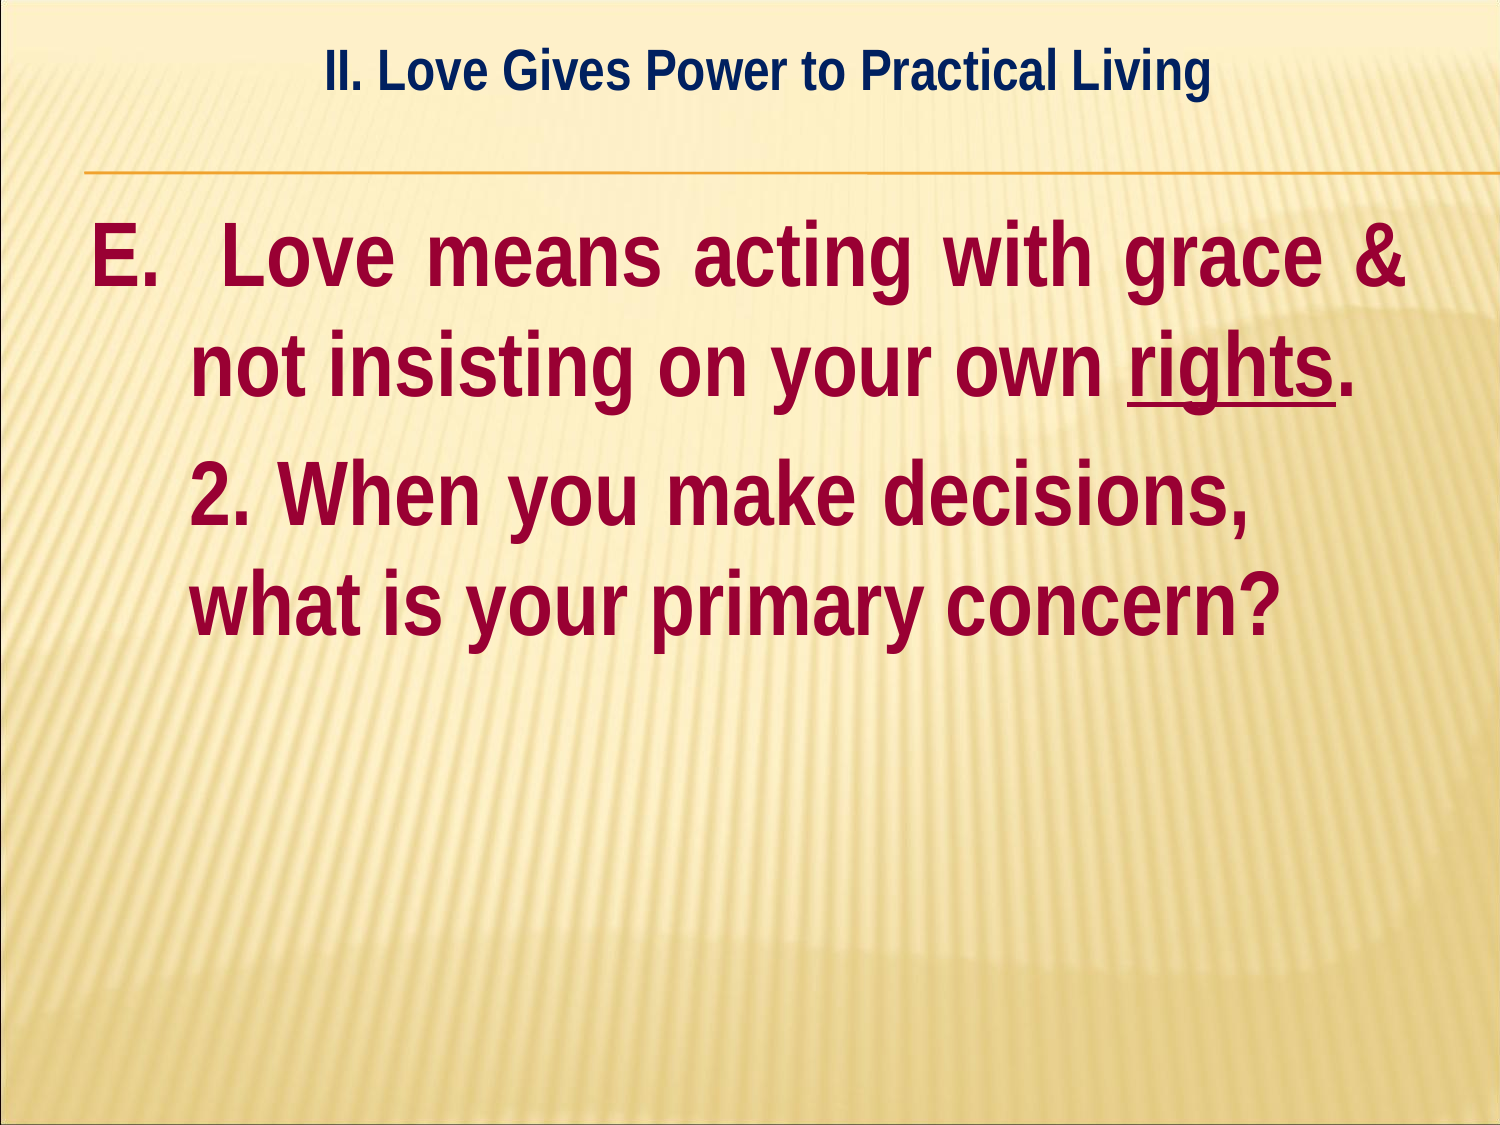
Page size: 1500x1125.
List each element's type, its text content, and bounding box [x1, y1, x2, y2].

picture [0, 0, 1500, 1125]
list E. Love means acting with grace & not insisting on your own rights. 2. When you make decisions, what is your primary concern? [75, 187, 1425, 1075]
text_box II. Love Gives Power to Practical Living [124, 24, 1413, 110]
